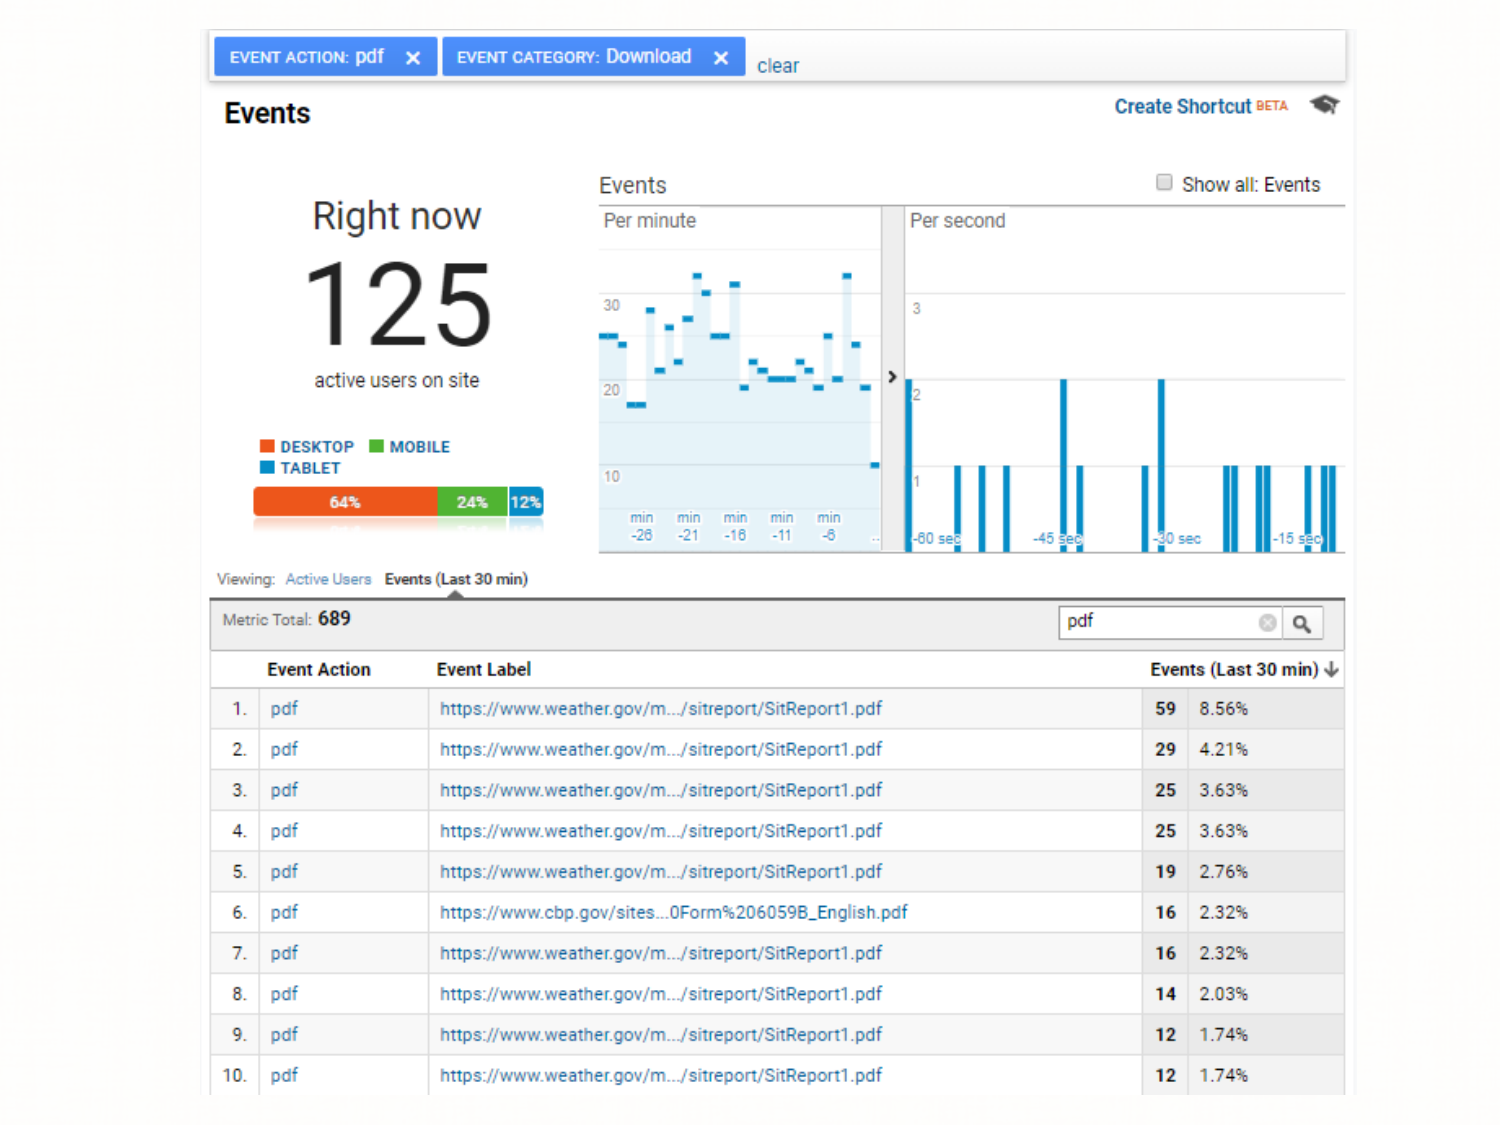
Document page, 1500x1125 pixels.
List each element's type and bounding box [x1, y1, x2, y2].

picture [199, 29, 1357, 1096]
